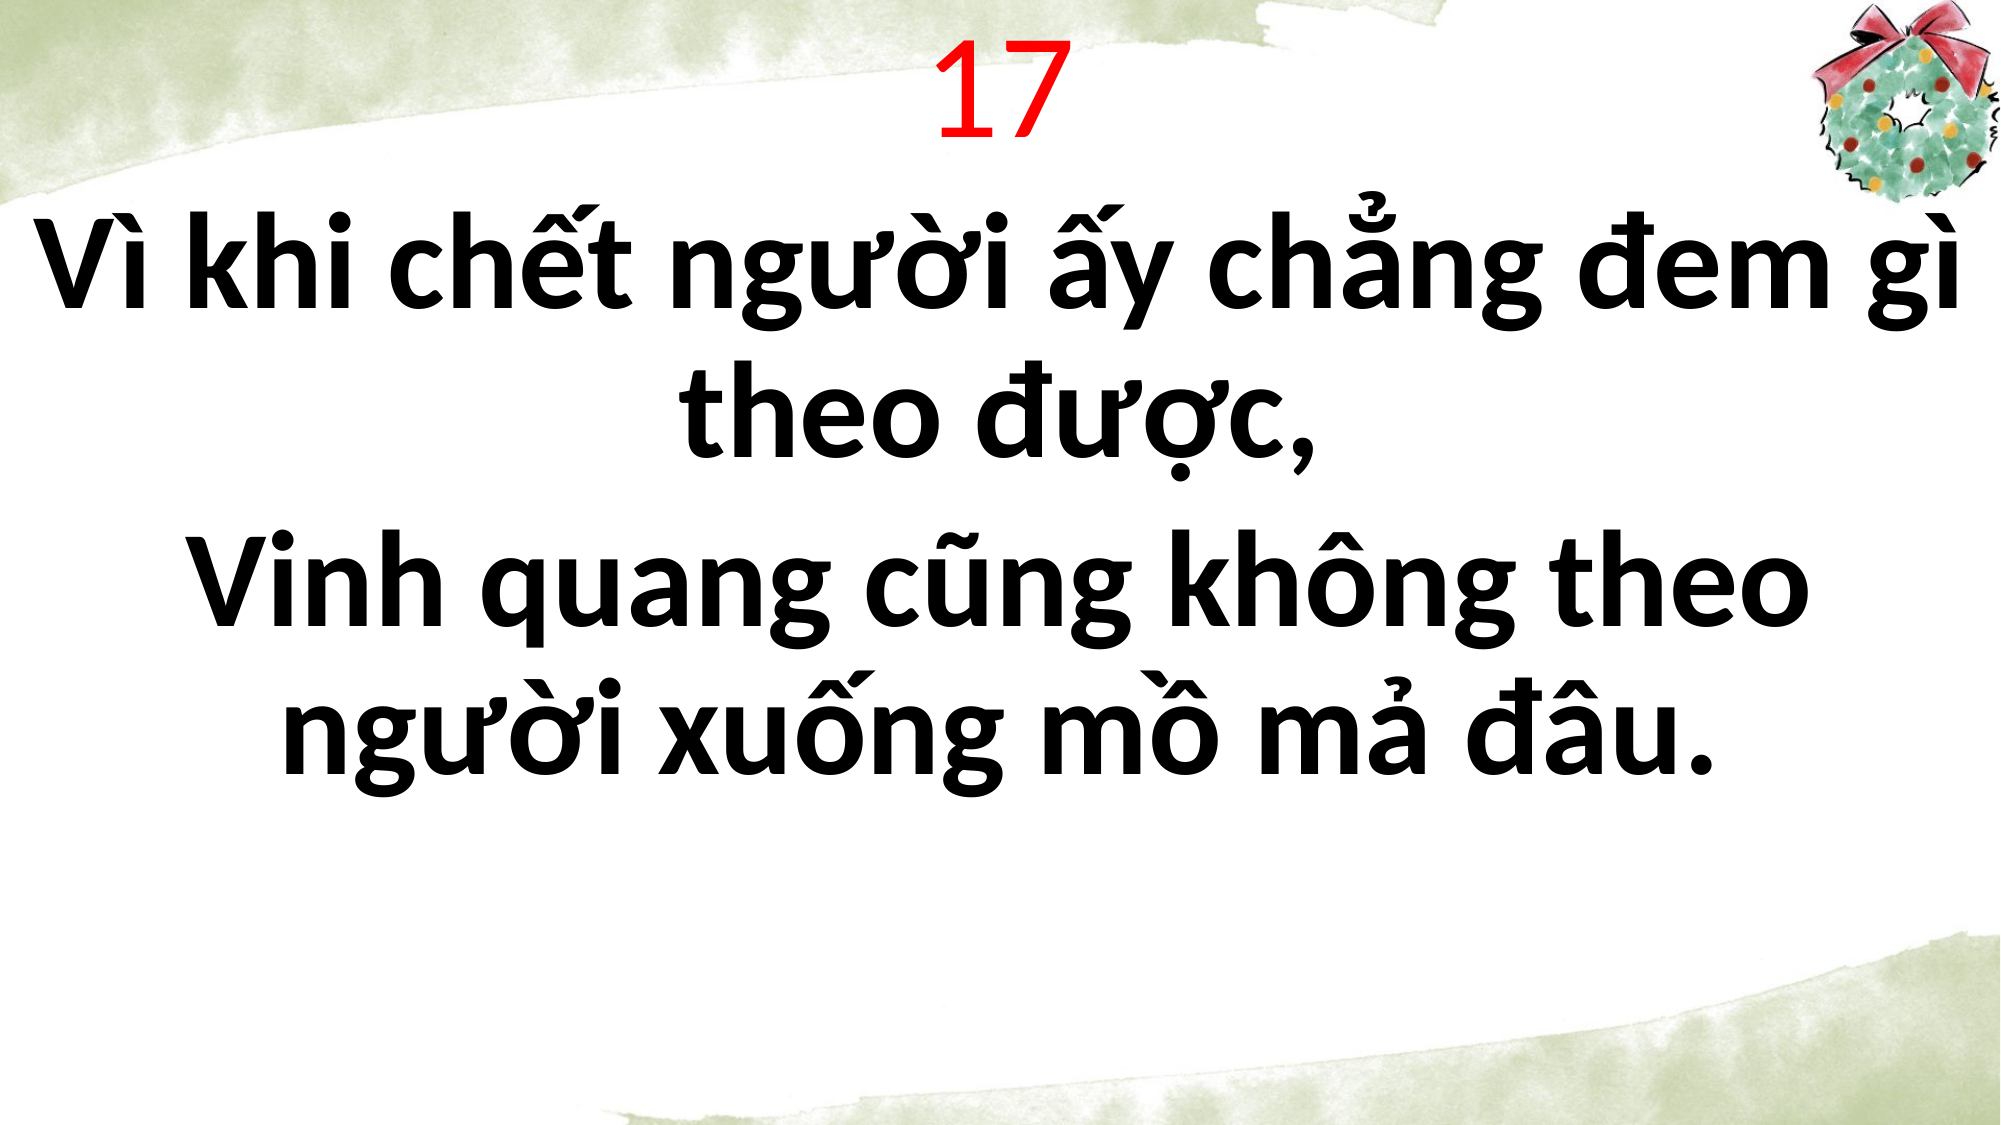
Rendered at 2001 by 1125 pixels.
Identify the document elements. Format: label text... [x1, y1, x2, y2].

list 17 Vì khi chết người ấy chẳng đem gì theo được, Vinh quang cũng không theo người xuống mồ mả đâu. [0, 0, 2000, 1125]
